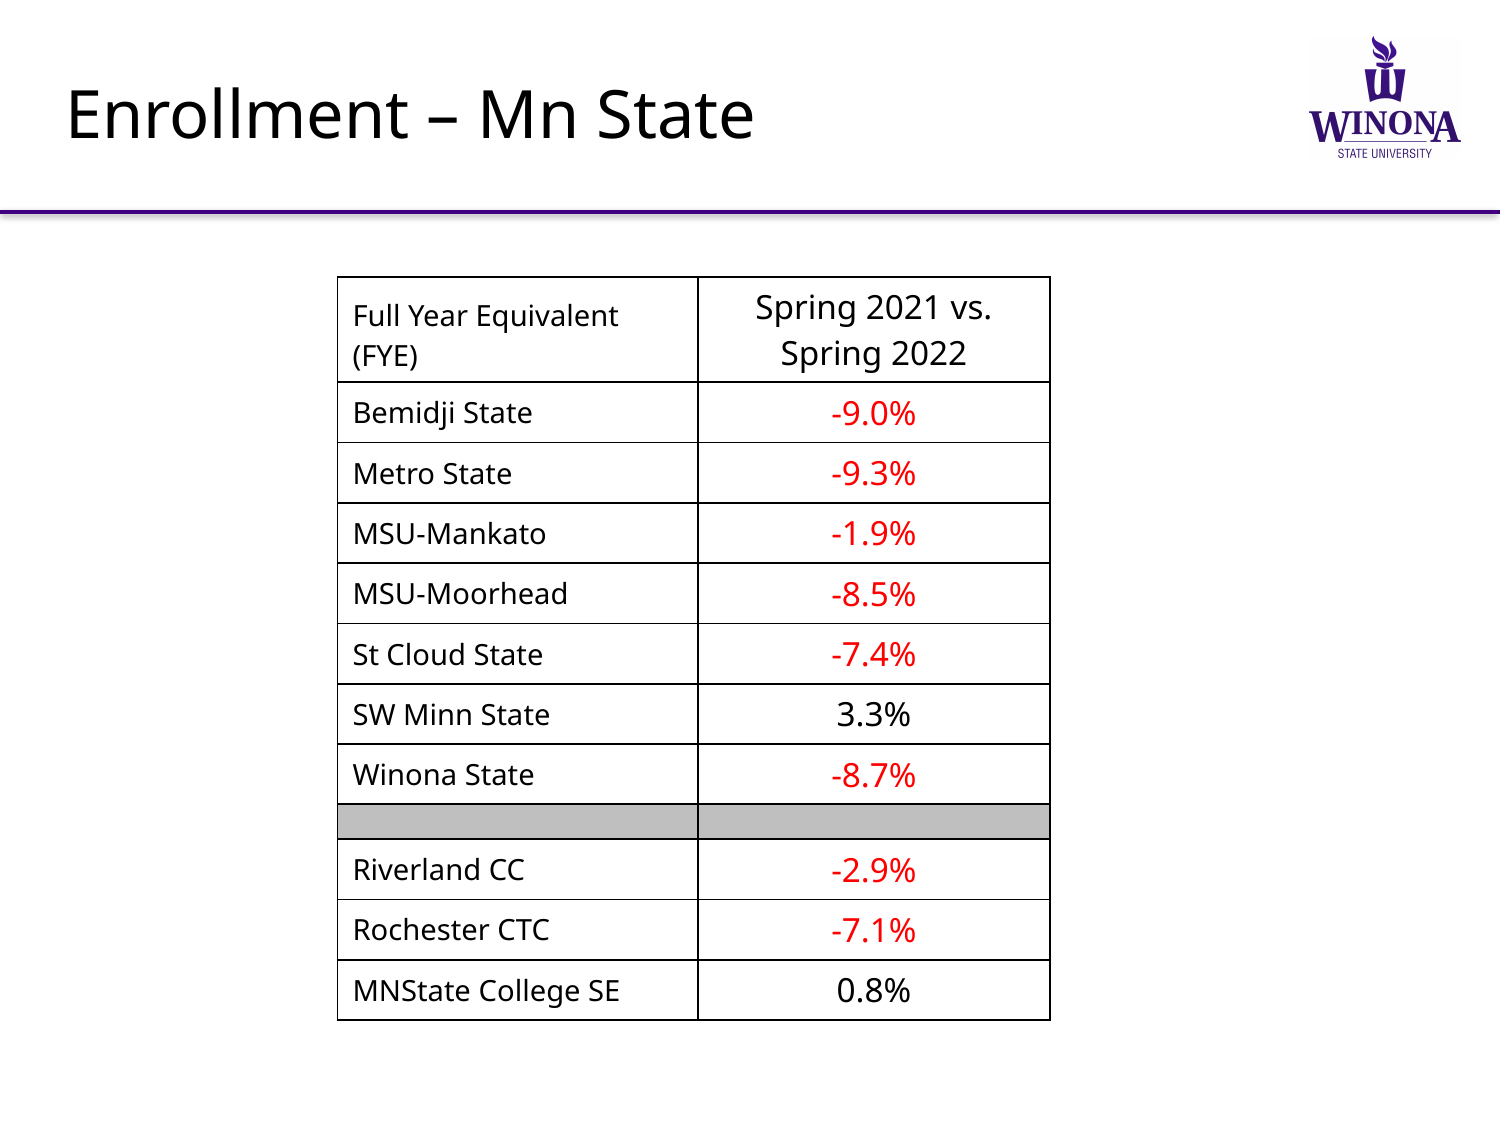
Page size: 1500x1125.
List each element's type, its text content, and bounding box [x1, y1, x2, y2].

table_cell SW Minn State [338, 685, 697, 743]
table_cell 3.3% [699, 685, 1049, 743]
table_cell 0.8% [699, 961, 1049, 1019]
table_cell -1.9% [699, 504, 1049, 562]
title Enrollment – Mn State [50, 3, 1344, 211]
table_cell MNState College SE [338, 961, 697, 1019]
table_cell Metro State [338, 443, 697, 502]
table_cell -8.7% [699, 745, 1049, 803]
table_cell [338, 805, 697, 838]
table_cell -9.3% [699, 443, 1049, 502]
table_cell Winona State [338, 745, 697, 803]
table_cell [699, 805, 1049, 838]
table_cell Riverland CC [338, 840, 697, 899]
table_cell -2.9% [699, 840, 1049, 899]
table_cell -9.0% [699, 383, 1049, 442]
picture [1309, 36, 1461, 159]
table_cell Rochester CTC [338, 900, 697, 959]
table_cell MSU-Moorhead [338, 564, 697, 623]
table_cell St Cloud State [338, 624, 697, 683]
table_cell Bemidji State [338, 383, 697, 442]
table_cell -7.1% [699, 900, 1049, 959]
table_cell -8.5% [699, 564, 1049, 623]
table_cell -7.4% [699, 624, 1049, 683]
table_header Spring 2021 vs. Spring 2022 [699, 278, 1049, 381]
table_header Full Year Equivalent (FYE) [338, 278, 697, 381]
table_cell MSU-Mankato [338, 504, 697, 562]
